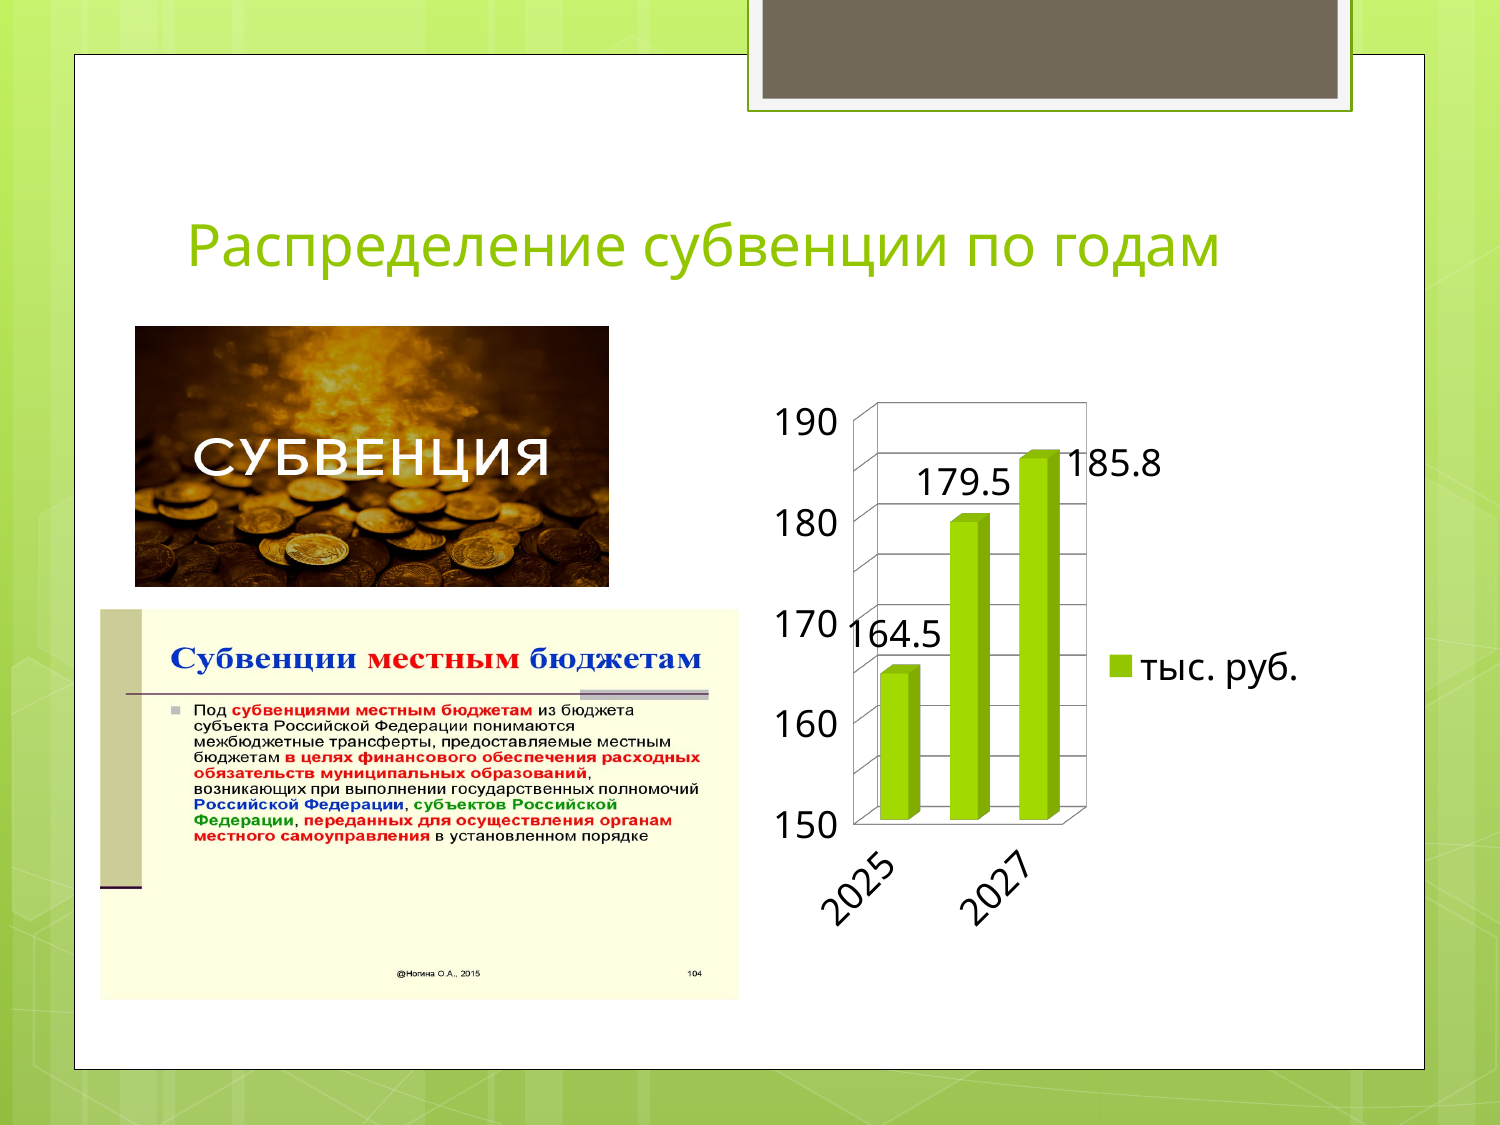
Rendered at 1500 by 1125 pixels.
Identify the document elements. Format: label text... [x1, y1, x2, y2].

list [135, 325, 609, 587]
picture [100, 609, 739, 1000]
chart [761, 379, 1324, 953]
title Распределение субвенции по годам [171, 160, 1324, 286]
